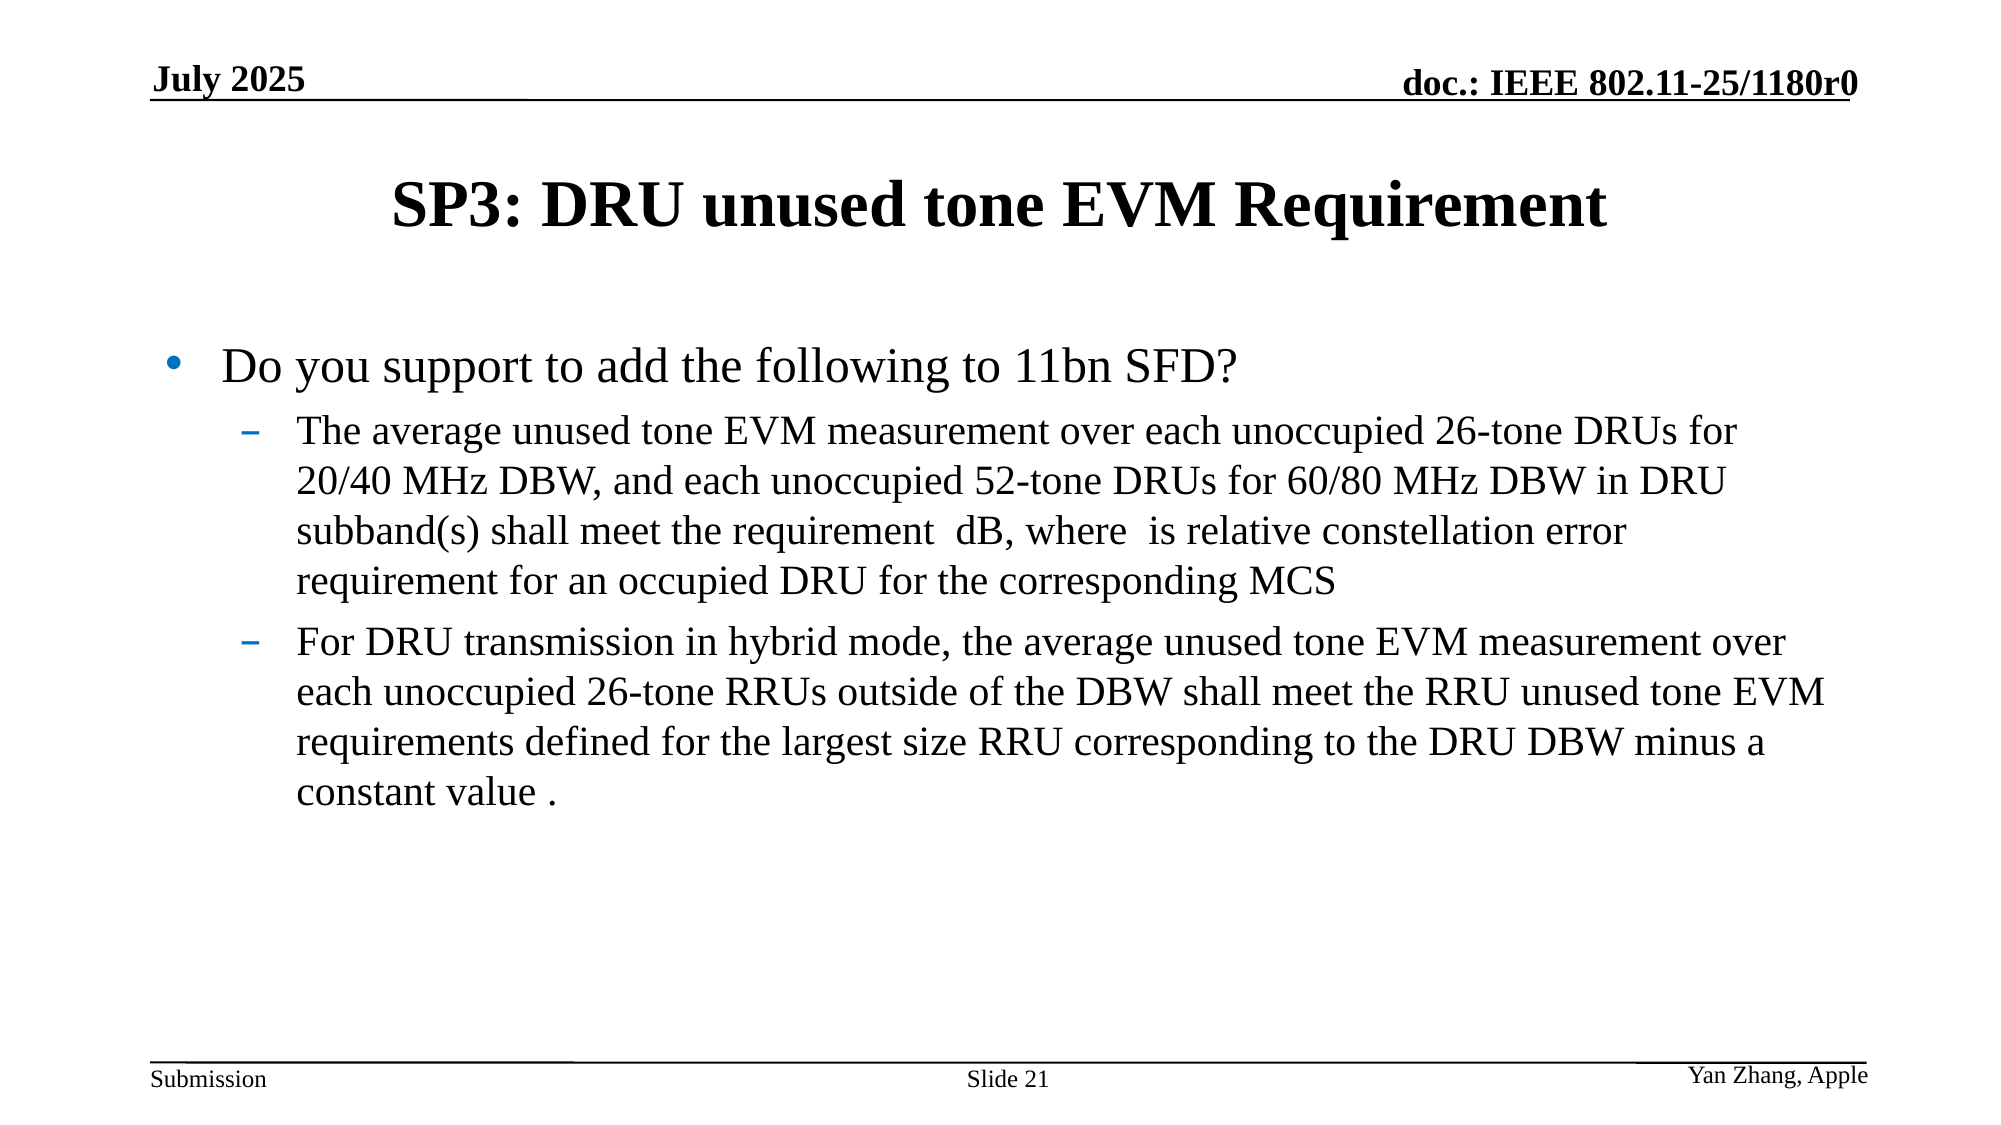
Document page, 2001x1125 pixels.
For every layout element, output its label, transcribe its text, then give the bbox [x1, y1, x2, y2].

title SP3: DRU unused tone EVM Requirement [149, 112, 1850, 288]
footer Yan Zhang, Apple [1171, 1061, 1869, 1093]
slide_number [152, 54, 563, 100]
slide_number Slide 21 [950, 1061, 1067, 1123]
